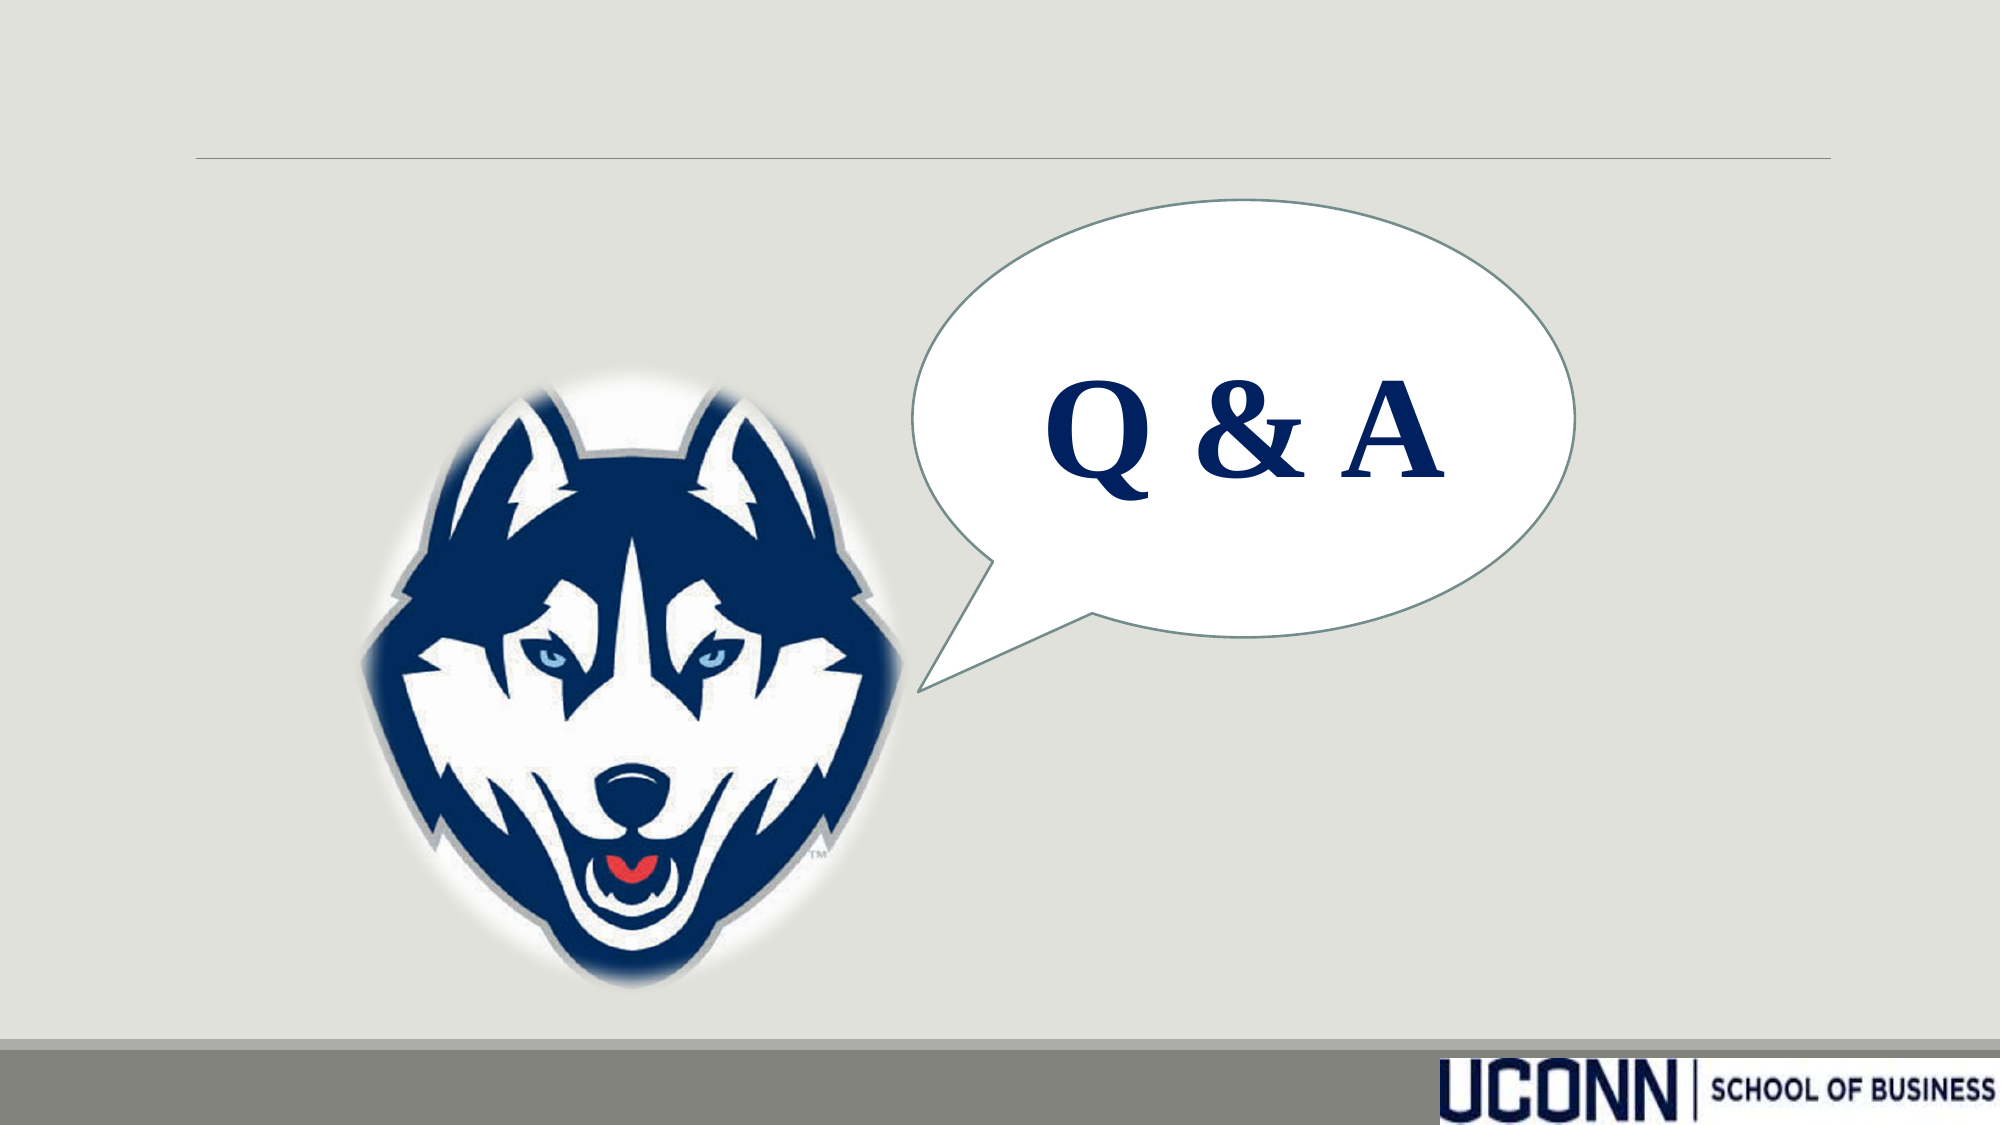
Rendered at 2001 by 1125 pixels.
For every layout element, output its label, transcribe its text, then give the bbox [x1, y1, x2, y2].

picture [349, 356, 913, 998]
text_box Q & A [920, 198, 1577, 693]
picture [1440, 1057, 2000, 1125]
